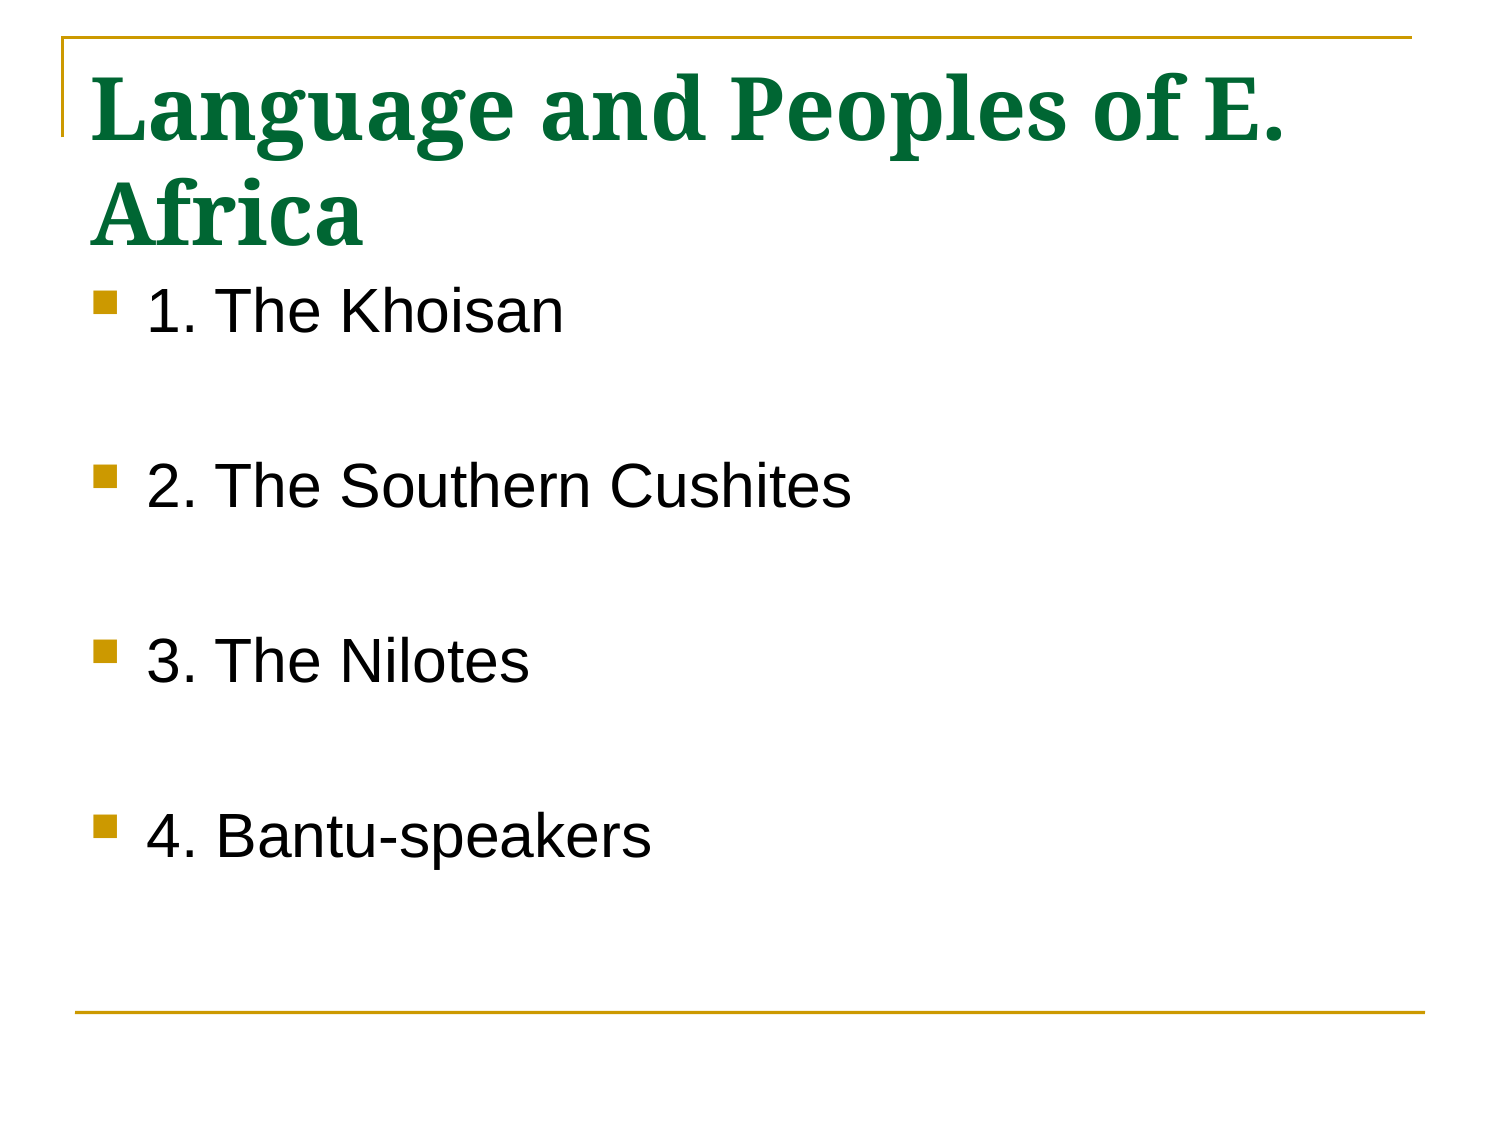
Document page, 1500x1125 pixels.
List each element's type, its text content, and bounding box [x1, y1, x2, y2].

list 1. The Khoisan 2. The Southern Cushites 3. The Nilotes 4. Bantu-speakers [75, 262, 1425, 1006]
title Language and Peoples of E. Africa [75, 45, 1425, 233]
